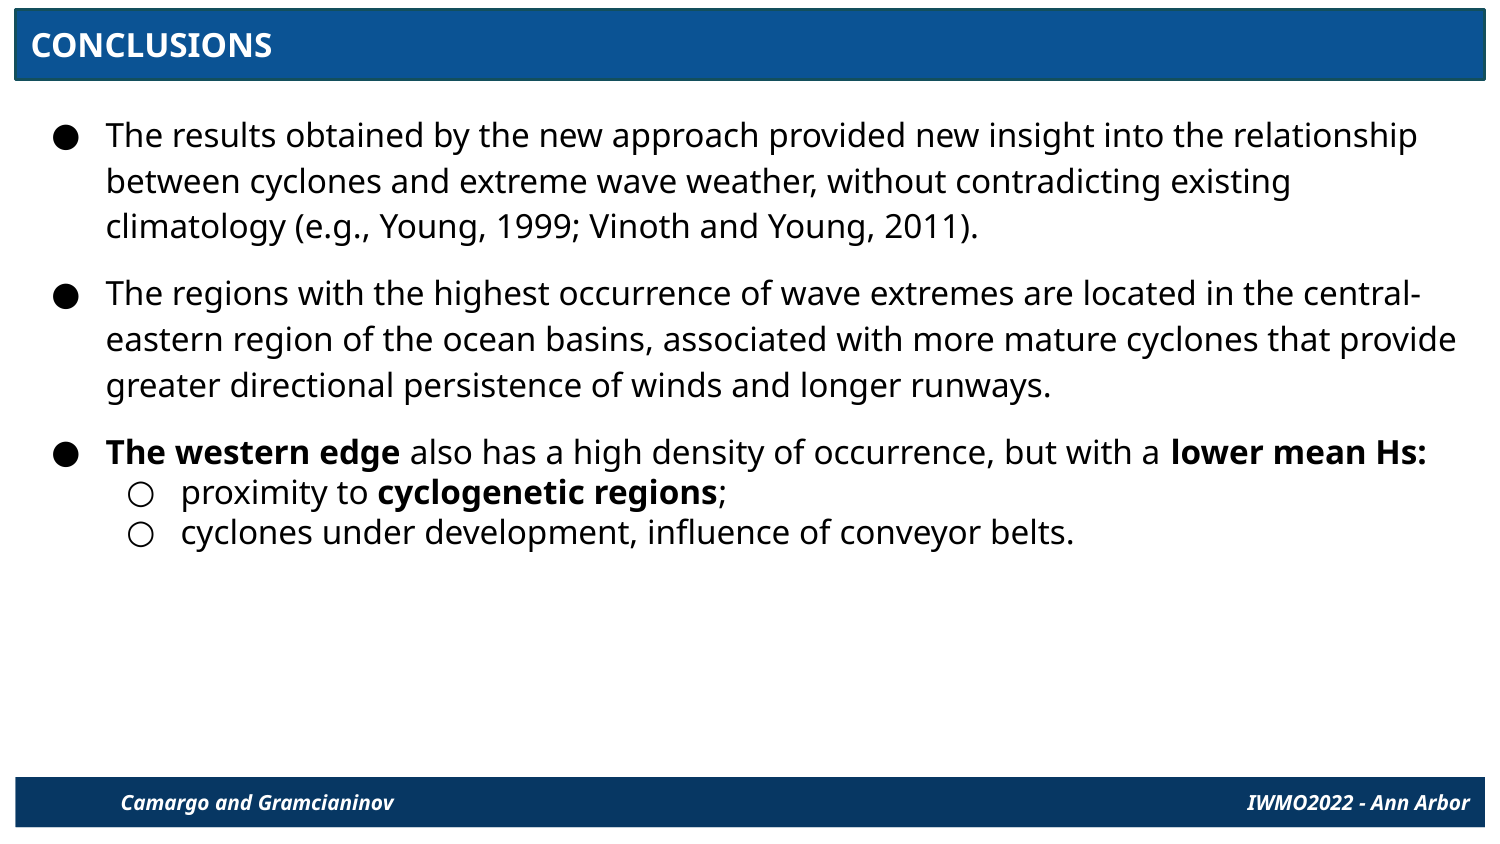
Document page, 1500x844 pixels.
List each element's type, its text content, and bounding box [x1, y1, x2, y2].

text_box CONCLUSIONS [15, 9, 1485, 80]
list The results obtained by the new approach provided new insight into the relationship between cyclones and extreme wave weather, without contradicting existing climatology (e.g., Young, 1999; Vinoth and Young, 2011). The regions with the highest occurrence of wave extremes are located in the central-eastern region of the ocean basins, associated with more mature cyclones that provide greater directional persistence of winds and longer runways. The western edge also has a high density of occurrence, but with a lower mean Hs: proximity to cyclogenetic regions; cyclones under development, influence of conveyor belts. [15, 92, 1485, 648]
text_box Camargo and Gramcianinov IWMO2022 - Ann Arbor [15, 777, 1485, 828]
